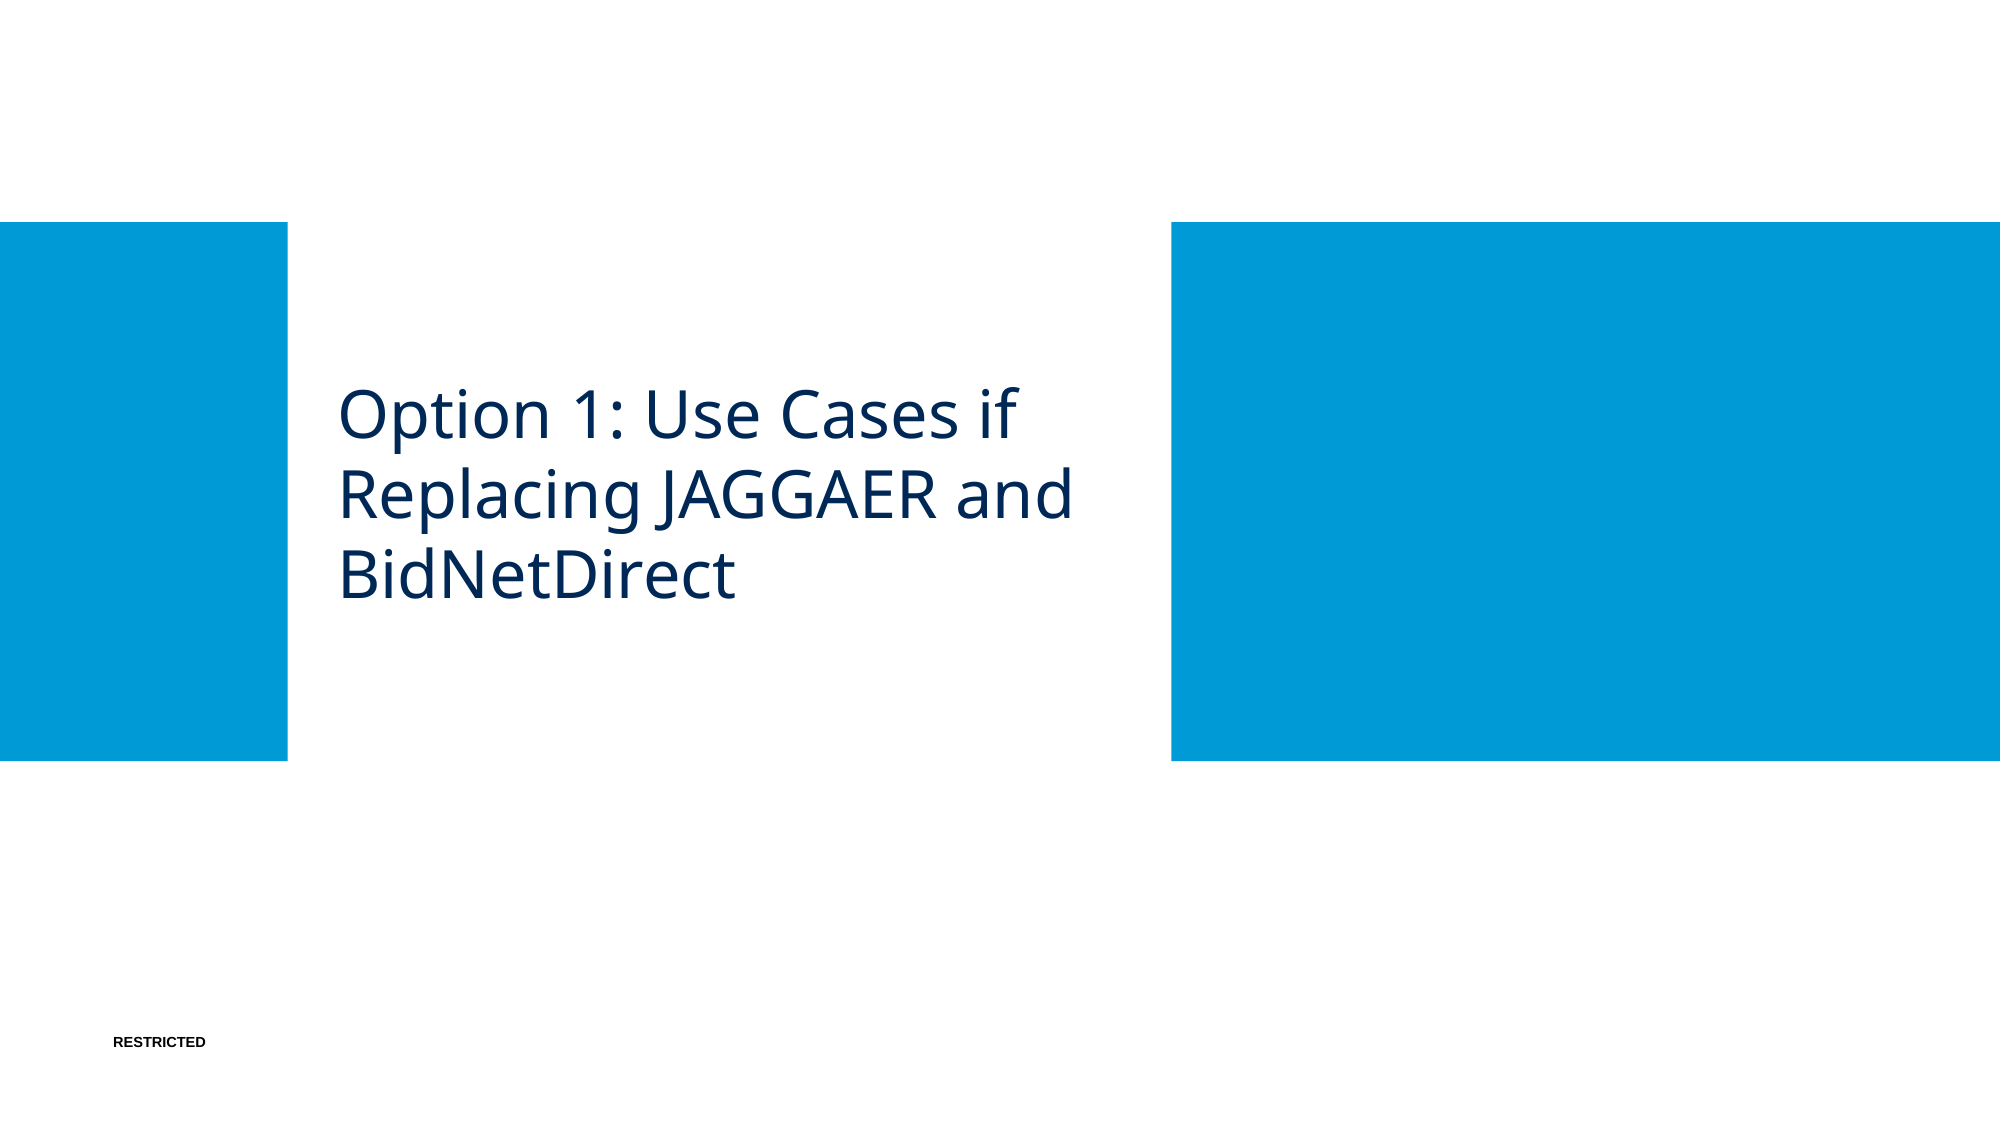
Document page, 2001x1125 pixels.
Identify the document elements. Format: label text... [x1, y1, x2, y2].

title Option 1: Use Cases if Replacing JAGGAER and BidNetDirect [337, 250, 1143, 733]
